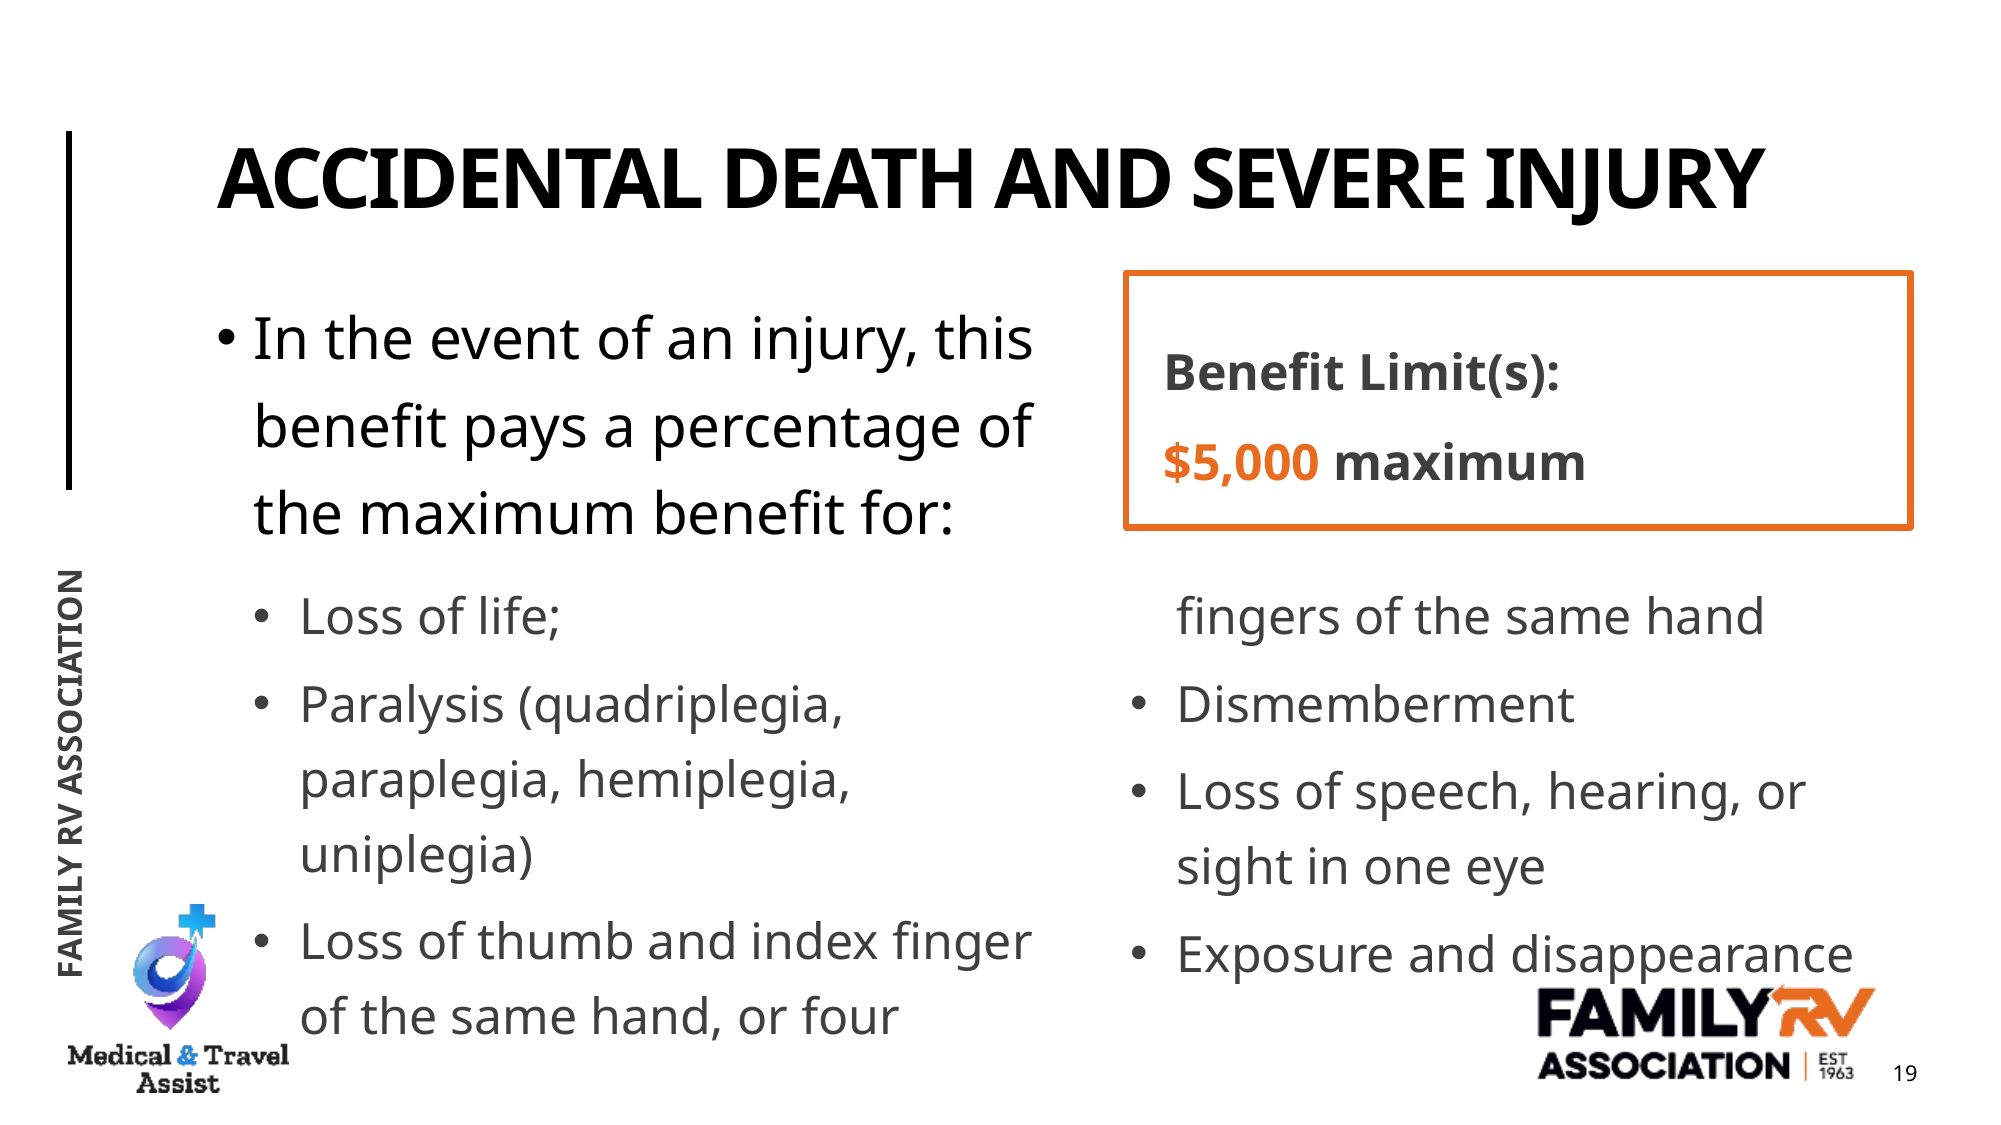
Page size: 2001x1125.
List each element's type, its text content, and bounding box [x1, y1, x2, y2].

text_box Family RV Association [45, 515, 92, 995]
title Accidental death and severe injury [217, 129, 1947, 358]
picture [68, 904, 163, 1093]
text_box Loss of life; Paralysis (quadriplegia, paraplegia, hemiplegia, uniplegia) Loss of thumb and index finger of the same hand, or four fingers of the same hand Dismemberment Loss of speech, hearing, or sight in one eye Exposure and disappearance [163, 562, 1947, 1114]
list In the event of an injury, this benefit pays a percentage of the maximum benefit for: [216, 276, 1899, 562]
text_box Benefit Limit(s): $5,000 maximum [1125, 272, 1911, 528]
